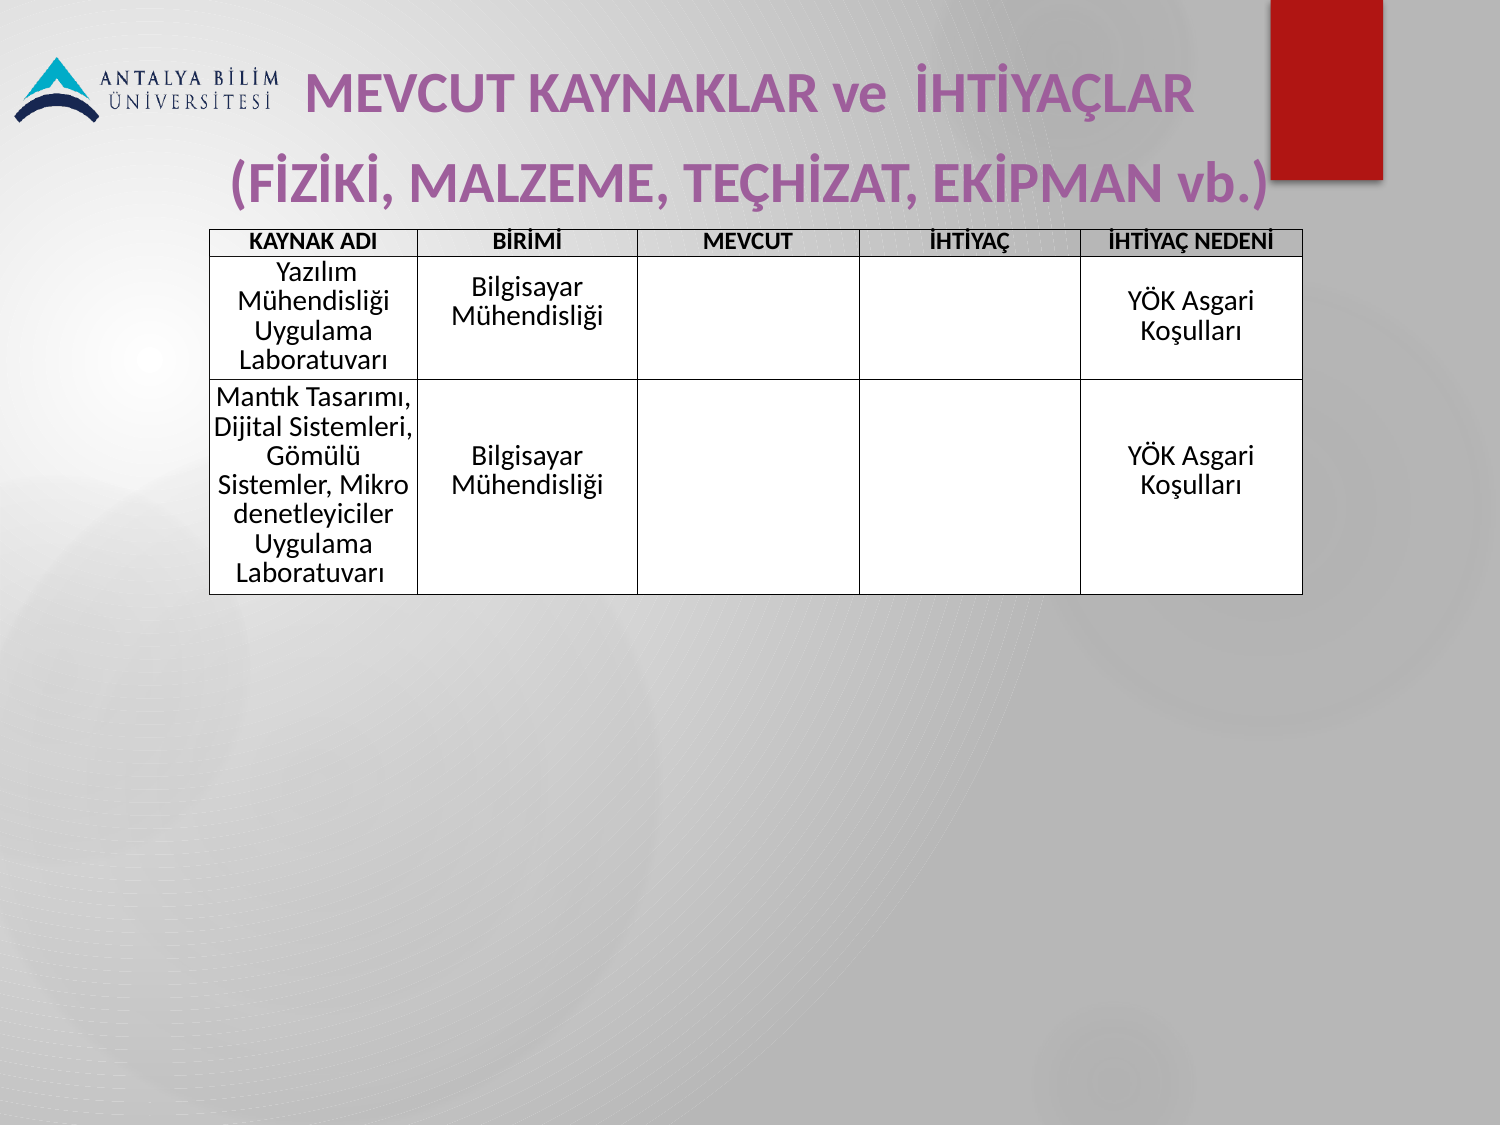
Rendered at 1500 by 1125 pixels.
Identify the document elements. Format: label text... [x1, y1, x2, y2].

table_cell Bilgisayar Mühendisliği [418, 257, 637, 379]
table_header İHTİYAÇ NEDENİ [1081, 230, 1302, 256]
table_cell [638, 380, 859, 594]
picture [14, 54, 279, 126]
table_header BİRİMİ [418, 230, 637, 256]
table_cell [638, 257, 859, 379]
table_cell Bilgisayar Mühendisliği [418, 380, 637, 594]
table_cell [860, 257, 1080, 379]
table_cell YÖK Asgari Koşulları [1081, 257, 1302, 379]
text_box MEVCUT KAYNAKLAR ve İHTİYAÇLAR (FİZİKİ, MALZEME, TEÇHİZAT, EKİPMAN vb.) [77, 124, 1423, 222]
table_header İHTİYAÇ [860, 230, 1080, 256]
table_cell YÖK Asgari Koşulları [1081, 380, 1302, 594]
table_cell Yazılım Mühendisliği Uygulama Laboratuvarı [210, 257, 417, 379]
table_cell Mantık Tasarımı, Dijital Sistemleri, Gömülü Sistemler, Mikro denetleyiciler Uygulama Laboratuvarı [210, 380, 417, 594]
table_header MEVCUT [638, 230, 859, 256]
table_cell [860, 380, 1080, 594]
table_header KAYNAK ADI [210, 230, 417, 256]
